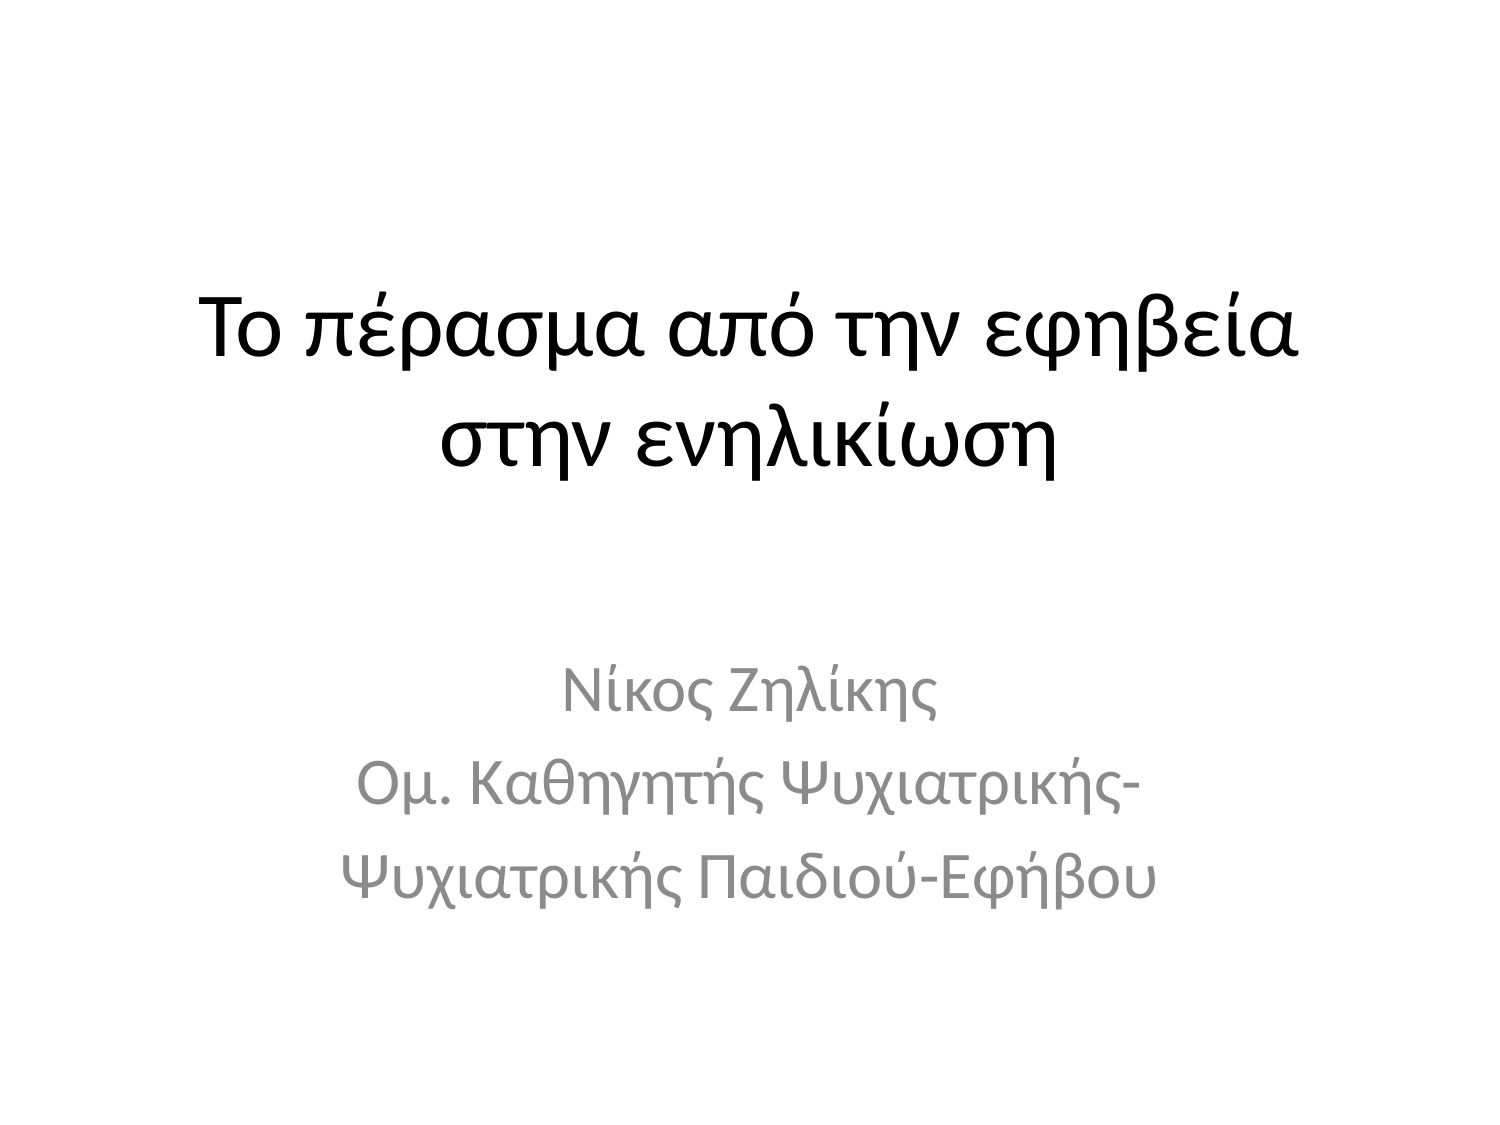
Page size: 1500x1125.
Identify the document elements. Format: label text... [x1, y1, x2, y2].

title Το πέρασμα από την εφηβεία στην ενηλικίωση [112, 199, 1388, 551]
subtitle Νίκος Ζηλίκης Ομ. Καθηγητής Ψυχιατρικής- Ψυχιατρικής Παιδιού-Εφήβου [225, 637, 1275, 925]
